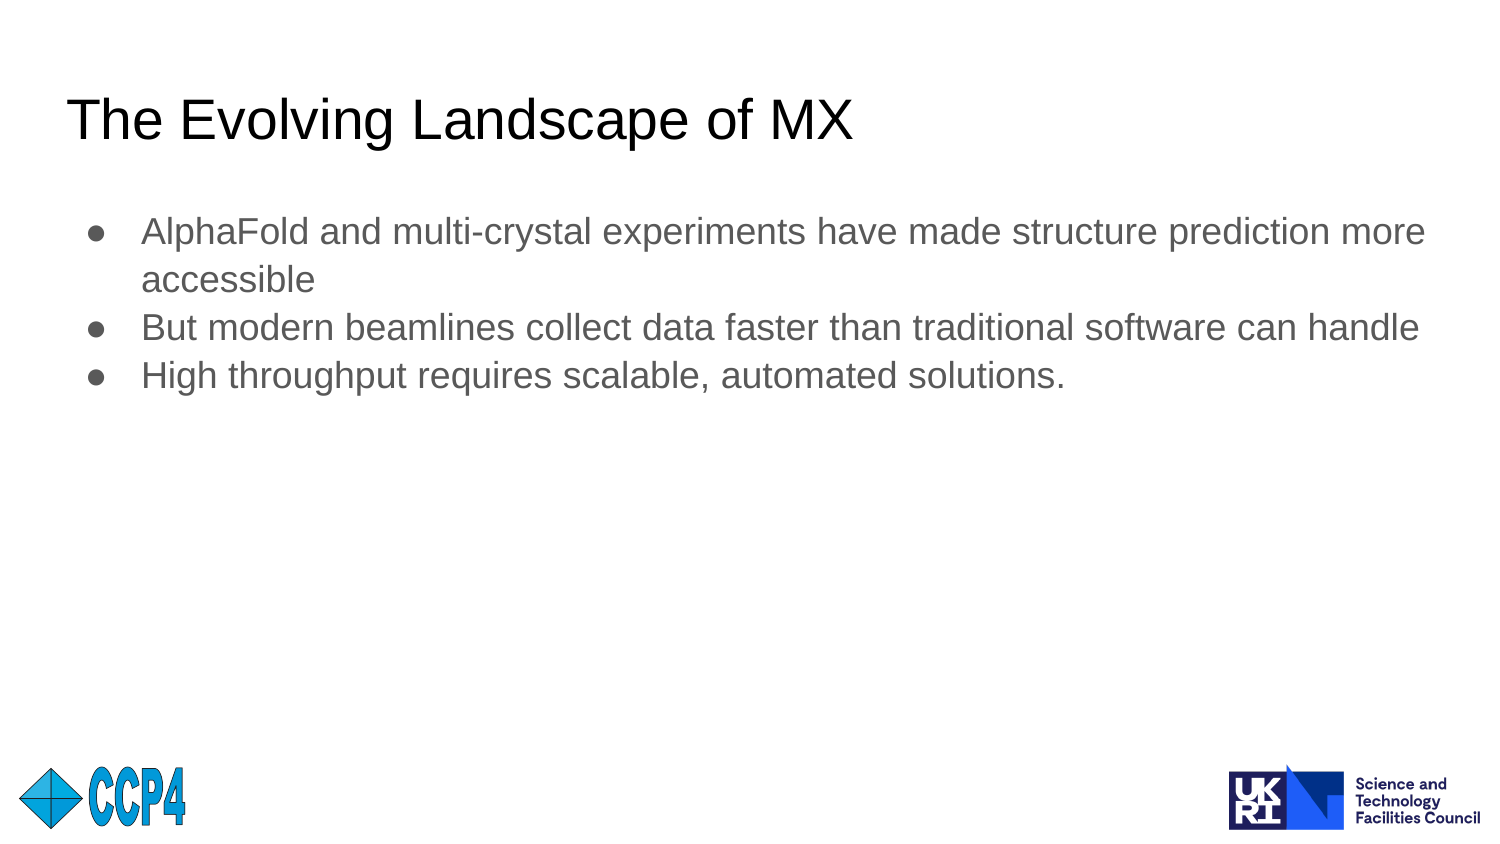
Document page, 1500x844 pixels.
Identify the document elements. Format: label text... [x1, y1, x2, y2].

picture [18, 764, 188, 830]
list AlphaFold and multi-crystal experiments have made structure prediction more accessible But modern beamlines collect data faster than traditional software can handle High throughput requires scalable, automated solutions. [51, 189, 1449, 750]
title The Evolving Landscape of MX [51, 72, 1449, 167]
picture [1229, 764, 1480, 830]
